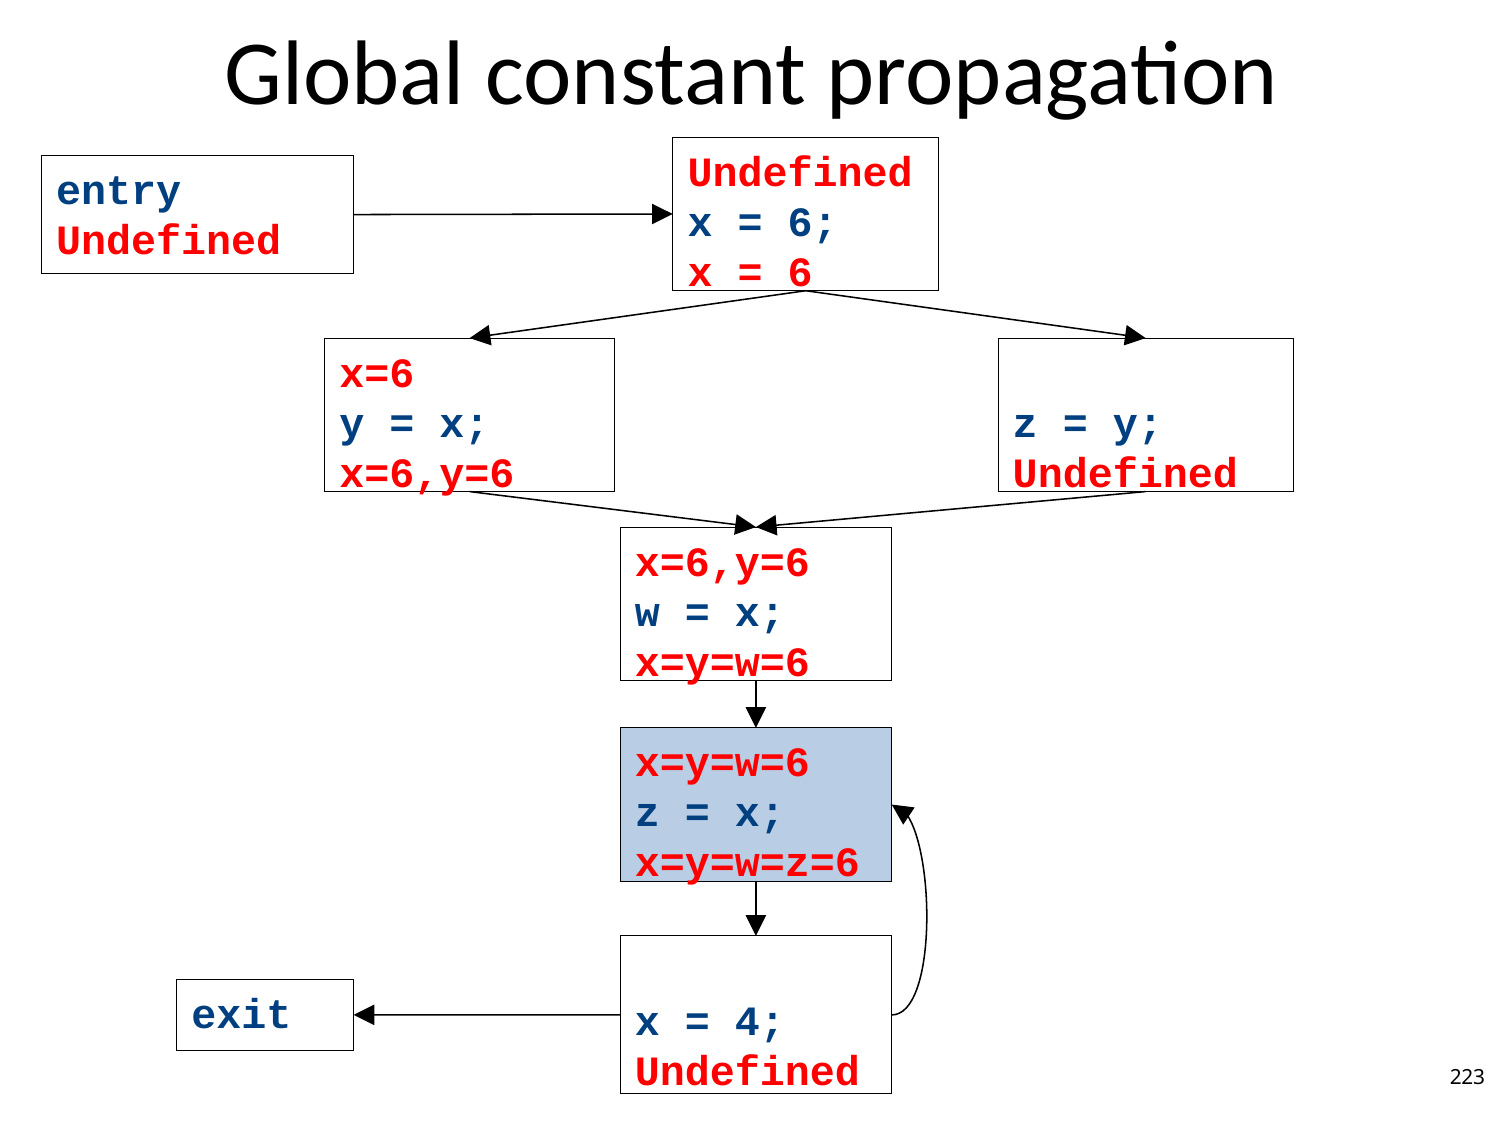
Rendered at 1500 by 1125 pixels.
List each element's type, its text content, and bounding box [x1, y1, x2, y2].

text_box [755, 491, 1146, 528]
text_box exit [176, 979, 354, 1051]
text_box x=6 y = x; x=6,y=6 [324, 338, 615, 492]
text_box x=y=w=6 z = x; x=y=w=z=6 [620, 727, 892, 882]
title Global constant propagation [114, 0, 1390, 162]
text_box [891, 804, 895, 1016]
slide_number 223 [1187, 1055, 1500, 1102]
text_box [805, 290, 1146, 339]
text_box z = y; Undefined [998, 338, 1294, 492]
text_box Undefined x = 6; x = 6 [672, 137, 939, 289]
text_box entry Undefined [41, 155, 354, 274]
text_box x = 4; Undefined [620, 935, 892, 1094]
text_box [469, 491, 754, 528]
text_box x=6,y=6 w = x; x=y=w=6 [620, 536, 892, 681]
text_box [469, 290, 805, 339]
